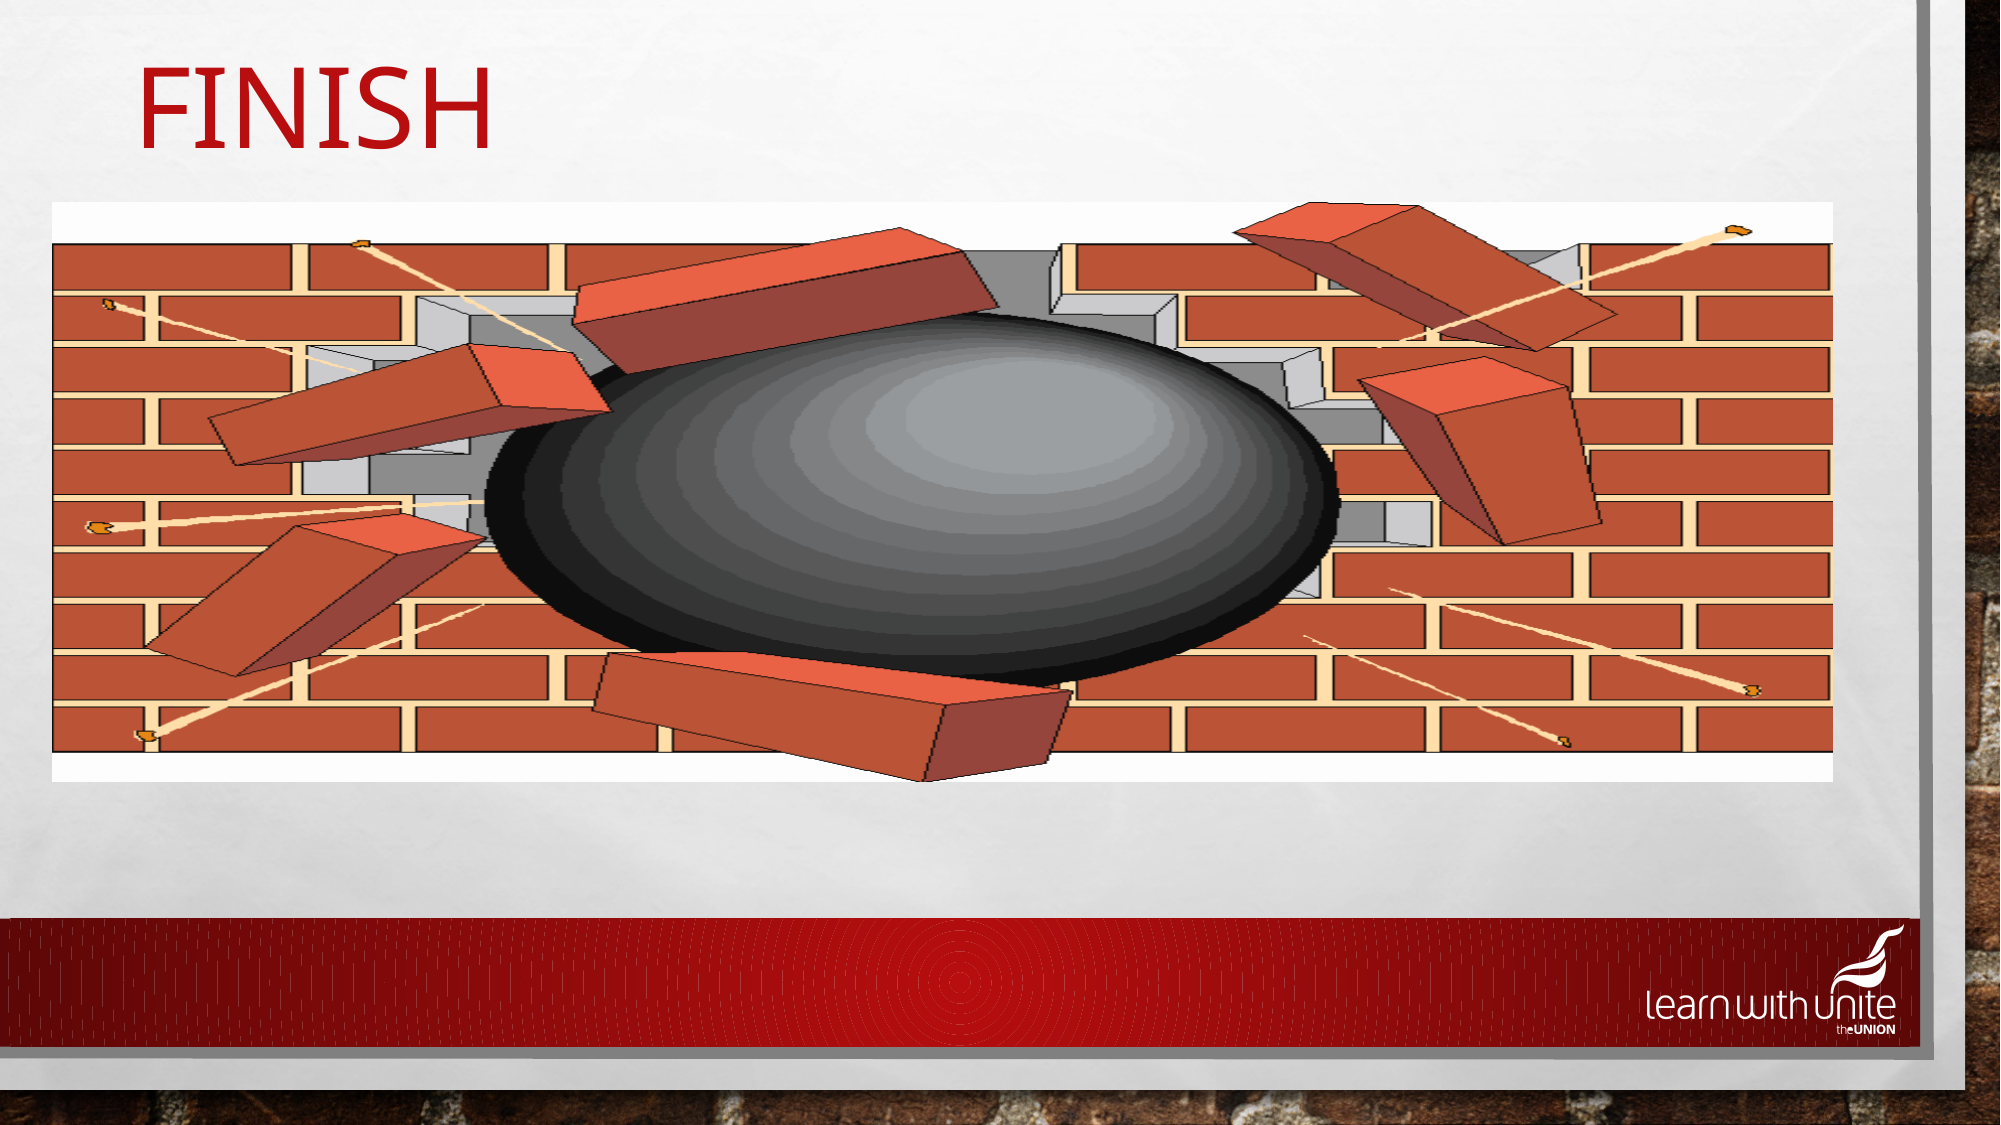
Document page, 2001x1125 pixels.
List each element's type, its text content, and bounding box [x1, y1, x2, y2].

picture [1647, 924, 1904, 1035]
picture [52, 201, 1833, 782]
title Finish [118, 10, 1824, 201]
list “With a bang” [112, 782, 1818, 937]
picture [0, 0, 2000, 1125]
